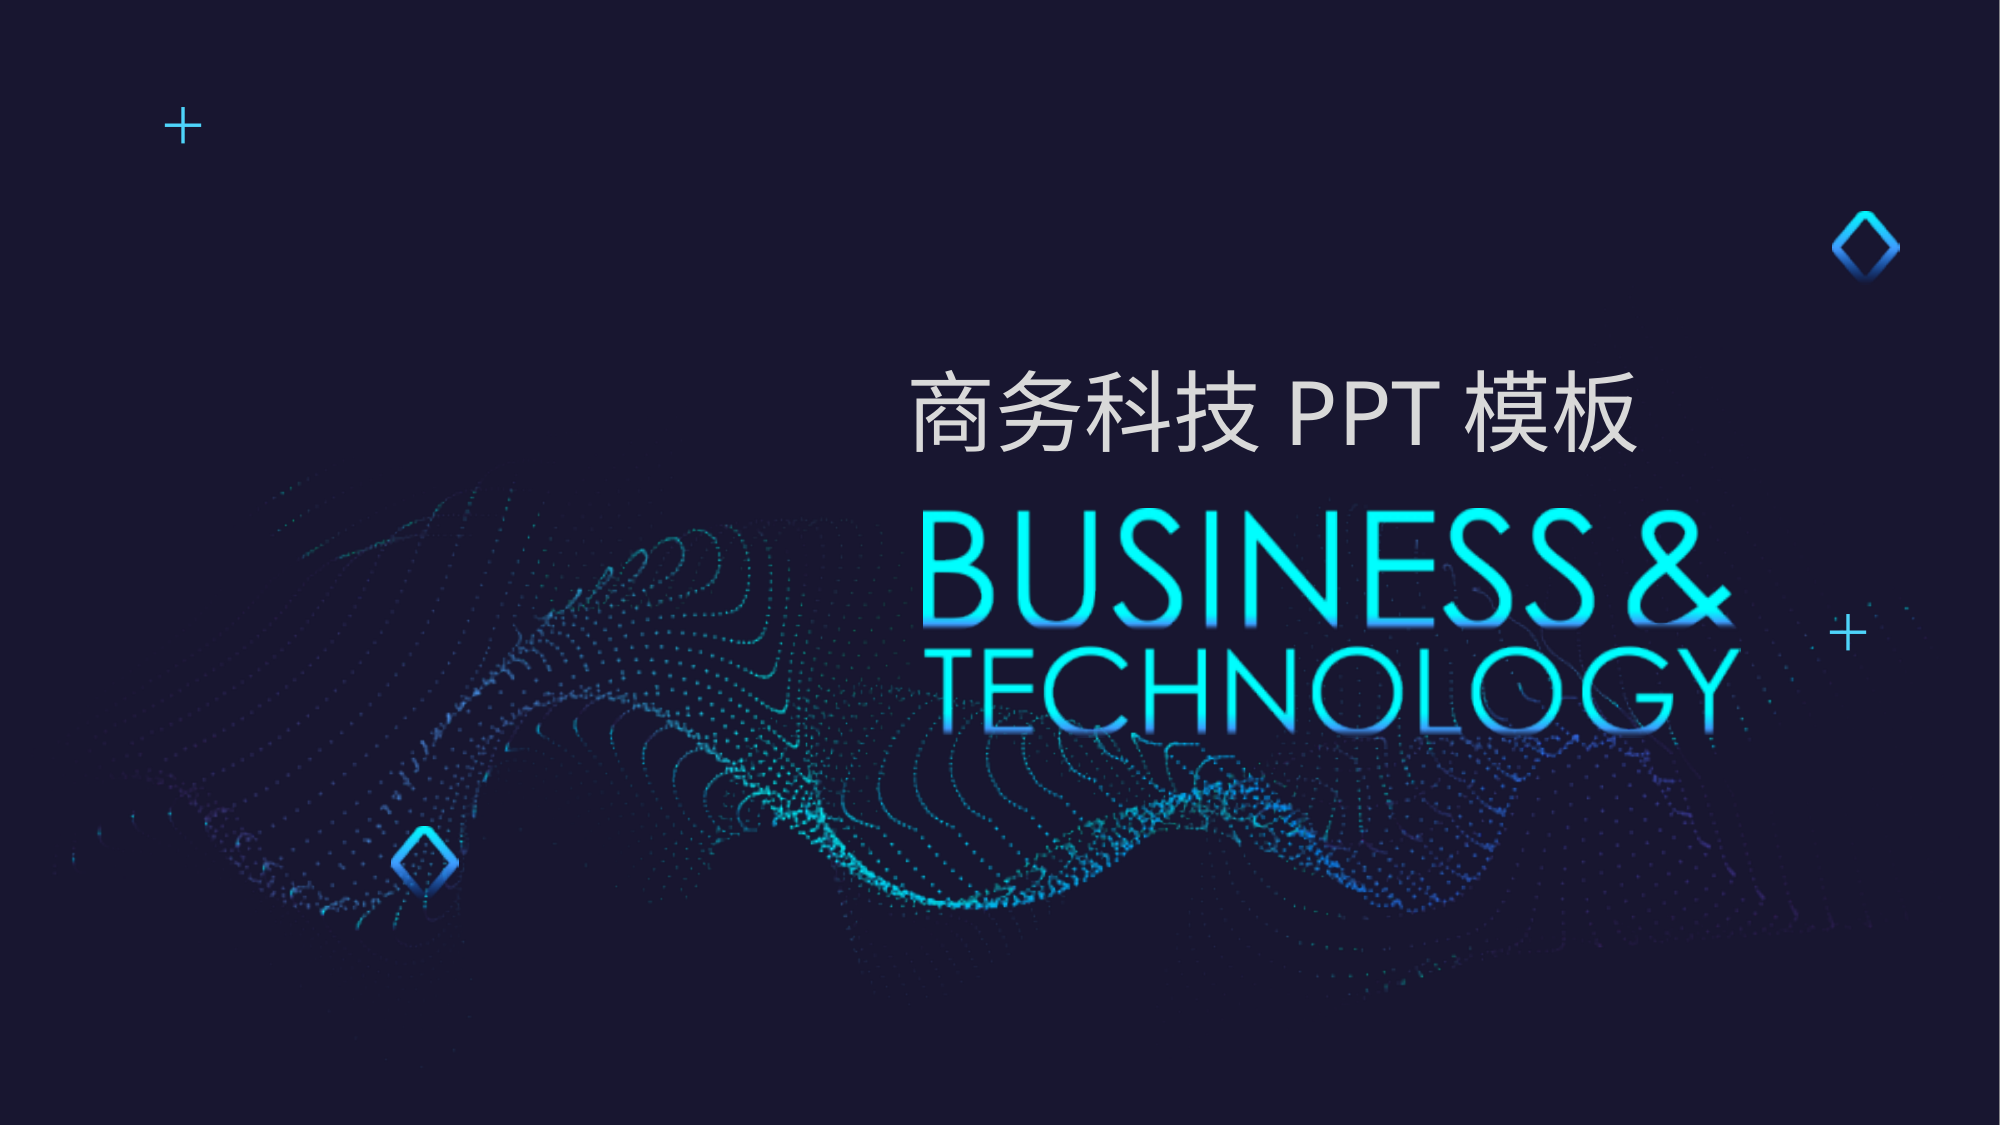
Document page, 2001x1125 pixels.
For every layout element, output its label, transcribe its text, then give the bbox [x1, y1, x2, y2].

picture [0, 0, 2001, 1125]
text_box ＋ [143, 86, 224, 162]
